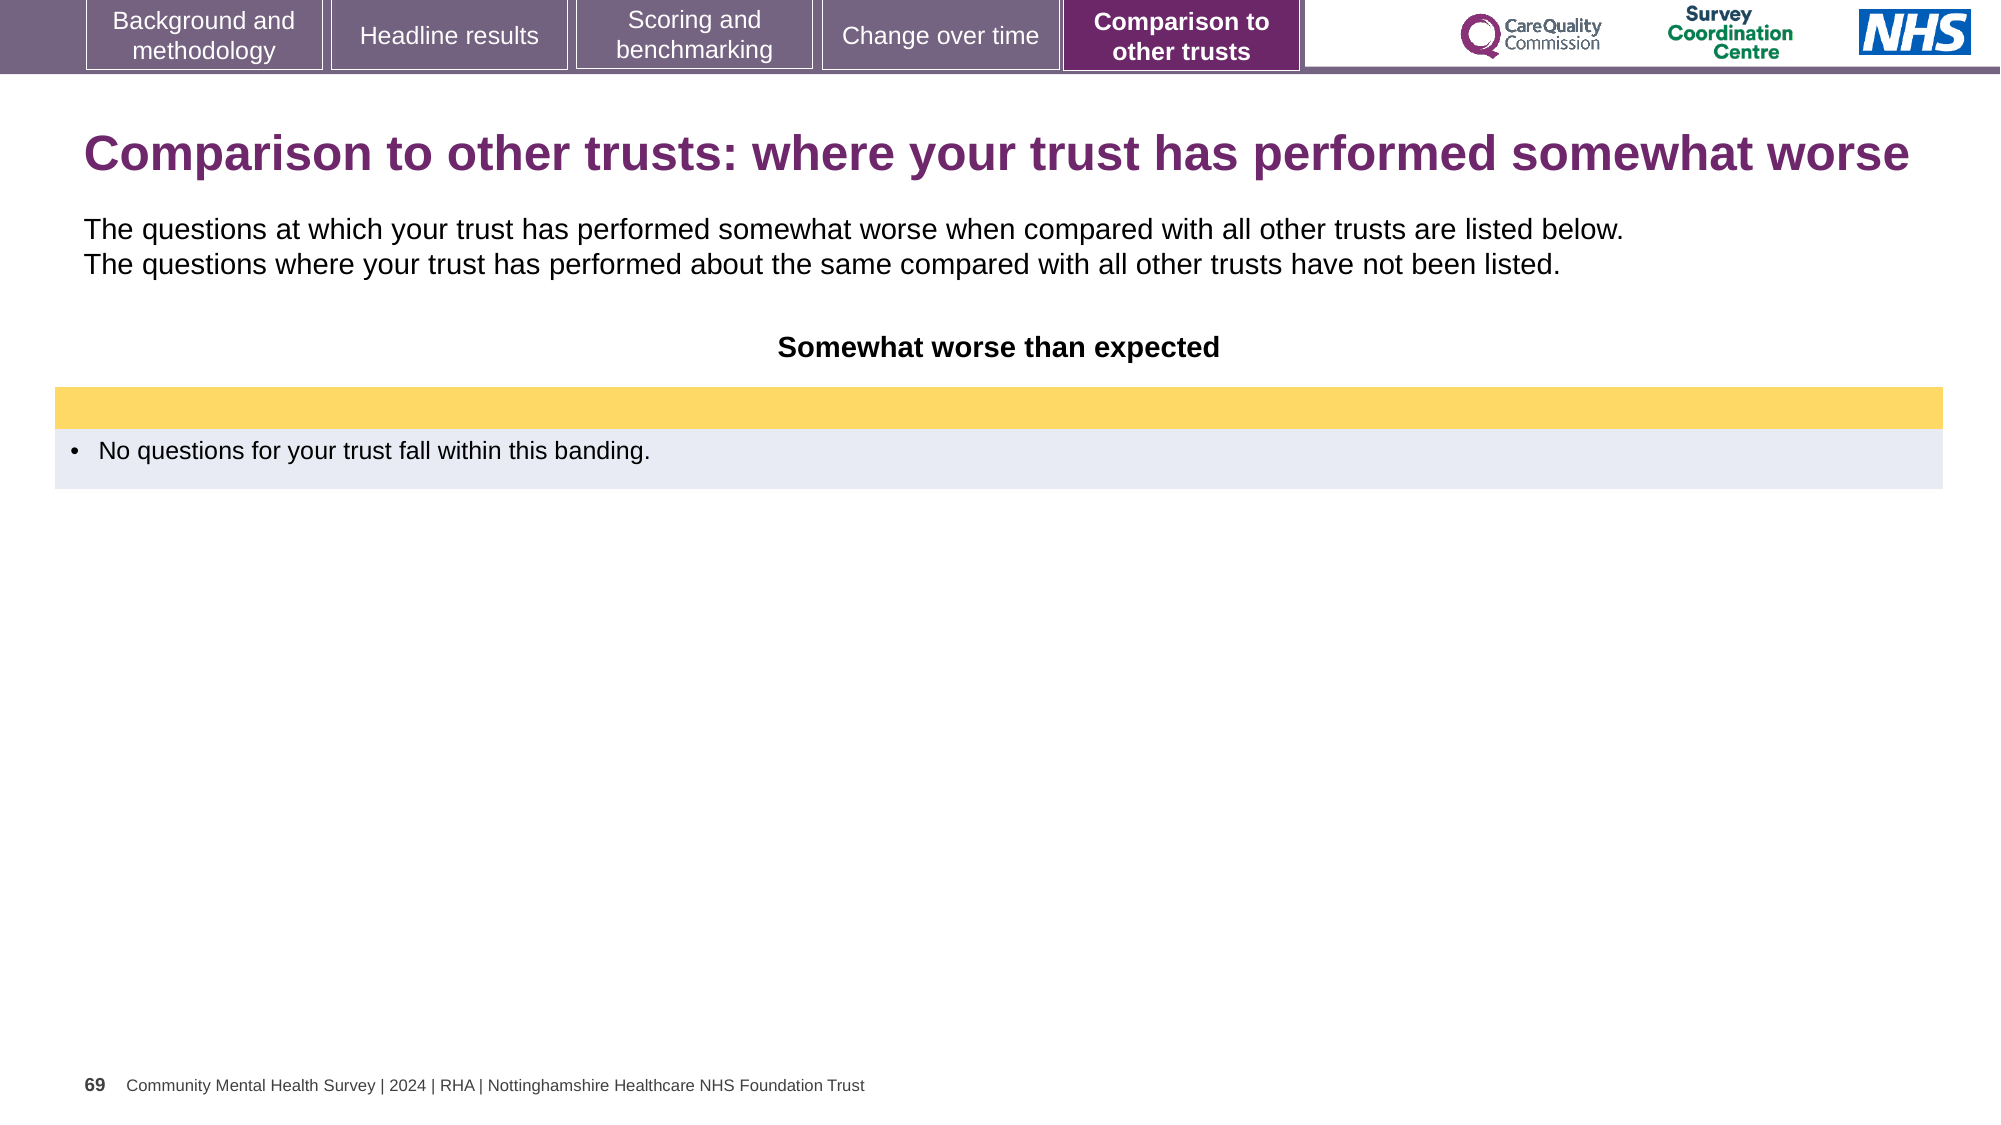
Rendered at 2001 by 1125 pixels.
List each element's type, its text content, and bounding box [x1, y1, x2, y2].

title Comparison to other trusts: where your trust has performed somewhat worse [68, 100, 1942, 209]
text_box 69 [84, 1065, 122, 1125]
table_header Somewhat worse than expected [55, 307, 1943, 387]
picture [1666, 3, 1794, 61]
table_cell [55, 387, 1943, 429]
picture [1859, 9, 1971, 55]
picture [1460, 13, 1602, 59]
text_box The questions at which your trust has performed somewhat worse when compared with all other trusts are listed below. The questions where your trust has performed about the same compared with all other trusts have not been listed. [68, 202, 1896, 288]
table_cell No questions for your trust fall within this banding. [55, 429, 1943, 489]
